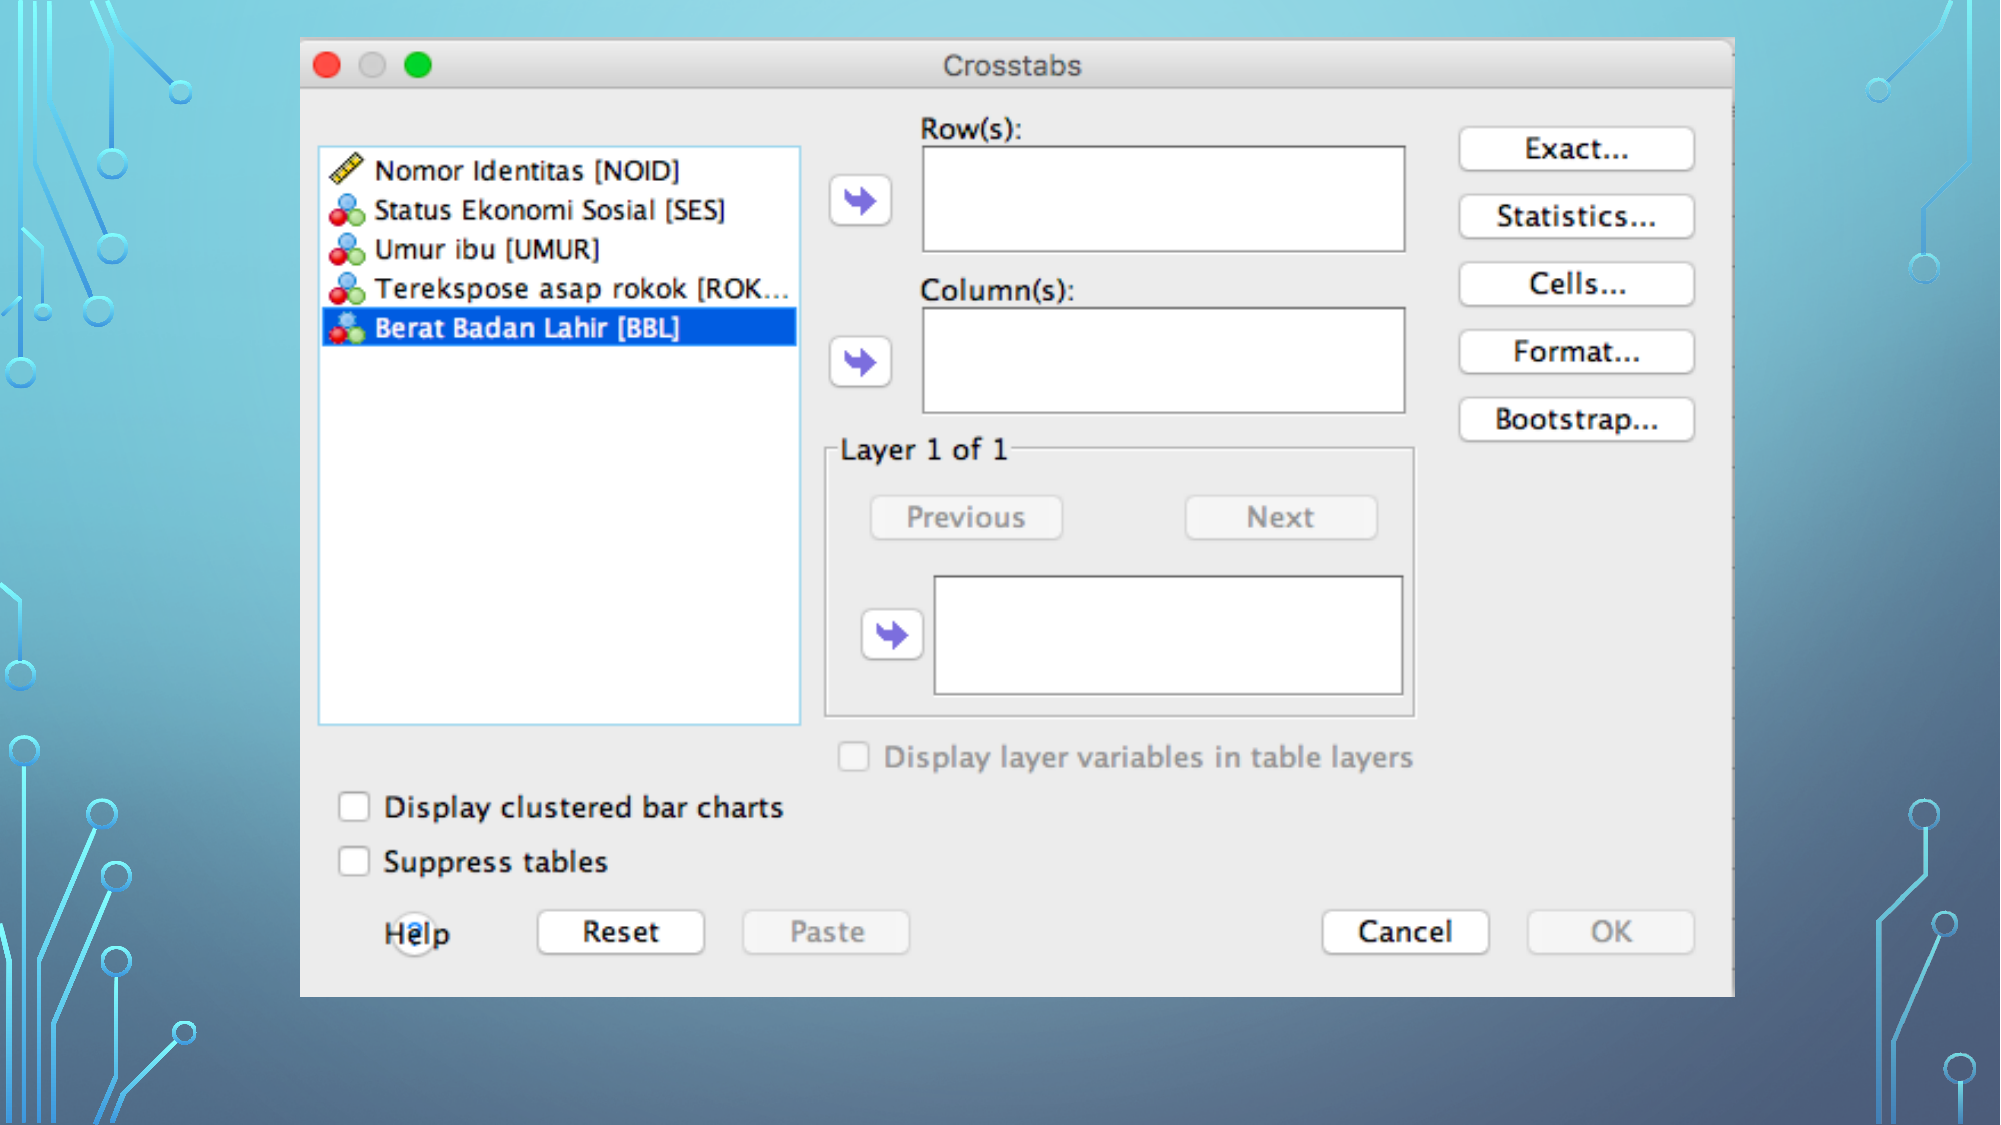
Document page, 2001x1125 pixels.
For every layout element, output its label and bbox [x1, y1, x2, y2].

picture [299, 37, 1735, 998]
